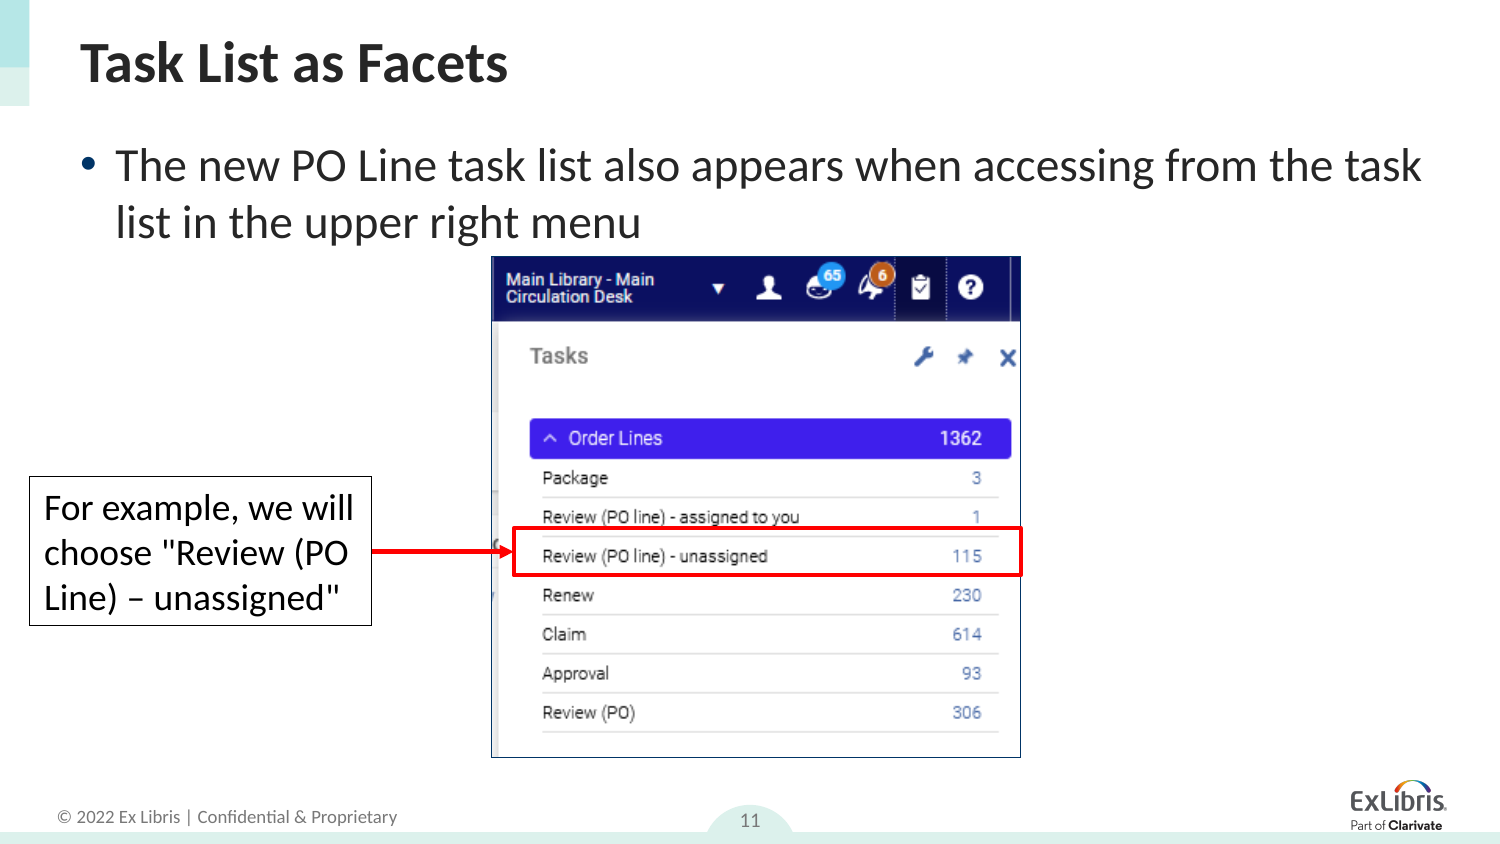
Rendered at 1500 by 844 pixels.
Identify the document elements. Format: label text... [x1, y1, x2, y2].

picture [1351, 780, 1447, 830]
picture [490, 256, 1021, 759]
slide_number 11 [705, 789, 795, 844]
list The new PO Line task list also appears when accessing from the task list in the upper right menu [64, 126, 1447, 257]
title Task List as Facets [64, 11, 1447, 107]
text_box For example, we will choose "Review (PO Line) – unassigned" [29, 476, 372, 626]
